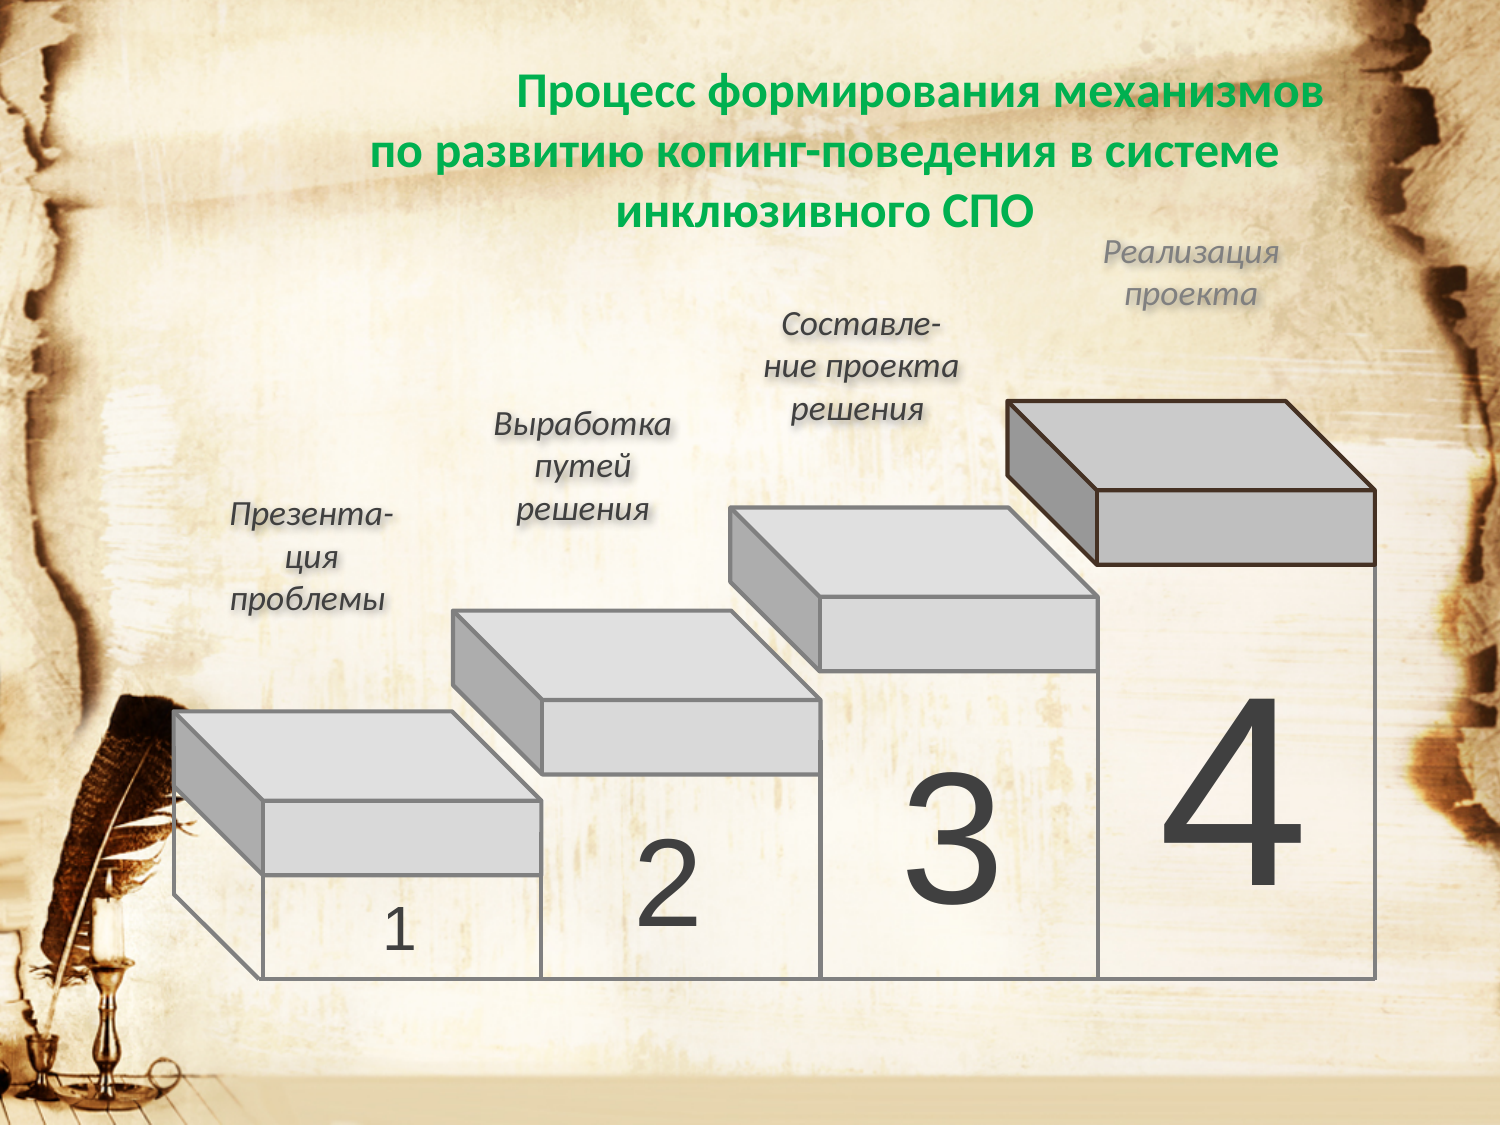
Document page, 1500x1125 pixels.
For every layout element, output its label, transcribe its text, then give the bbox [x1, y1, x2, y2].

text_box [453, 610, 821, 775]
text_box 4 [1112, 607, 1355, 947]
text_box 1 [279, 880, 521, 971]
text_box 2 [547, 793, 789, 959]
text_box Процесс формирования механизмов по развитию копинг-поведения в системе инклюзивного СПО [299, 49, 1350, 245]
text_box Выработка путей решения [461, 392, 704, 535]
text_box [173, 893, 258, 980]
text_box Реализация проекта [1070, 245, 1312, 321]
text_box Презента-ция проблемы [190, 482, 433, 626]
text_box Составле-ние проекта решения [740, 292, 983, 435]
text_box [1007, 400, 1375, 565]
picture [0, 0, 1500, 1125]
text_box [173, 711, 542, 876]
text_box [730, 507, 1098, 672]
text_box 3 [831, 708, 1074, 948]
